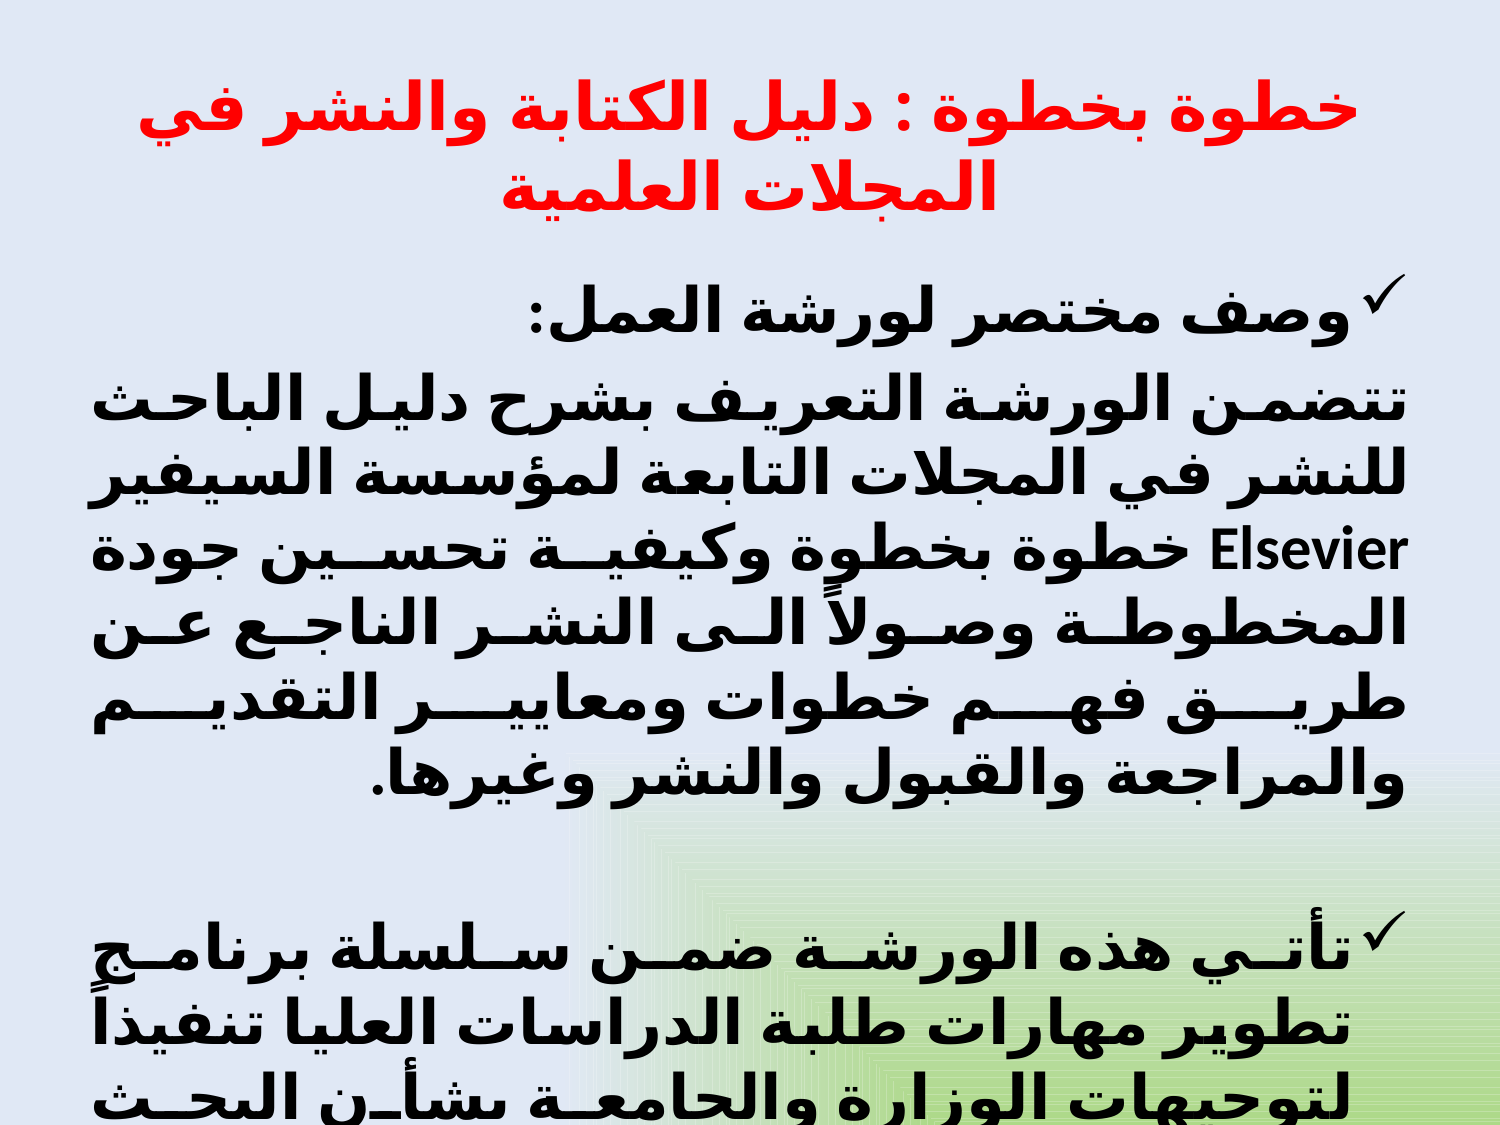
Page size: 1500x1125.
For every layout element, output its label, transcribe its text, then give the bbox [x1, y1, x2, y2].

title خطوة بخطوة : دليل الكتابة والنشر في المجلات العلمية [75, 50, 1425, 238]
list وصف مختصر لورشة العمل: تتضمن الورشة التعريف بشرح دليل الباحث للنشر في المجلات التابعة لمؤسسة السيفير Elsevier خطوة بخطوة وكيفية تحسين جودة المخطوطة وصولاً الى النشر الناجع عن طريق فهم خطوات ومعايير التقديم والمراجعة والقبول والنشر وغيرها. تأتي هذه الورشة ضمن سلسلة برنامج تطوير مهارات طلبة الدراسات العليا تنفيذاً لتوجيهات الوزارة والجامعة بشأن البحث العلمي ... [75, 262, 1425, 1075]
